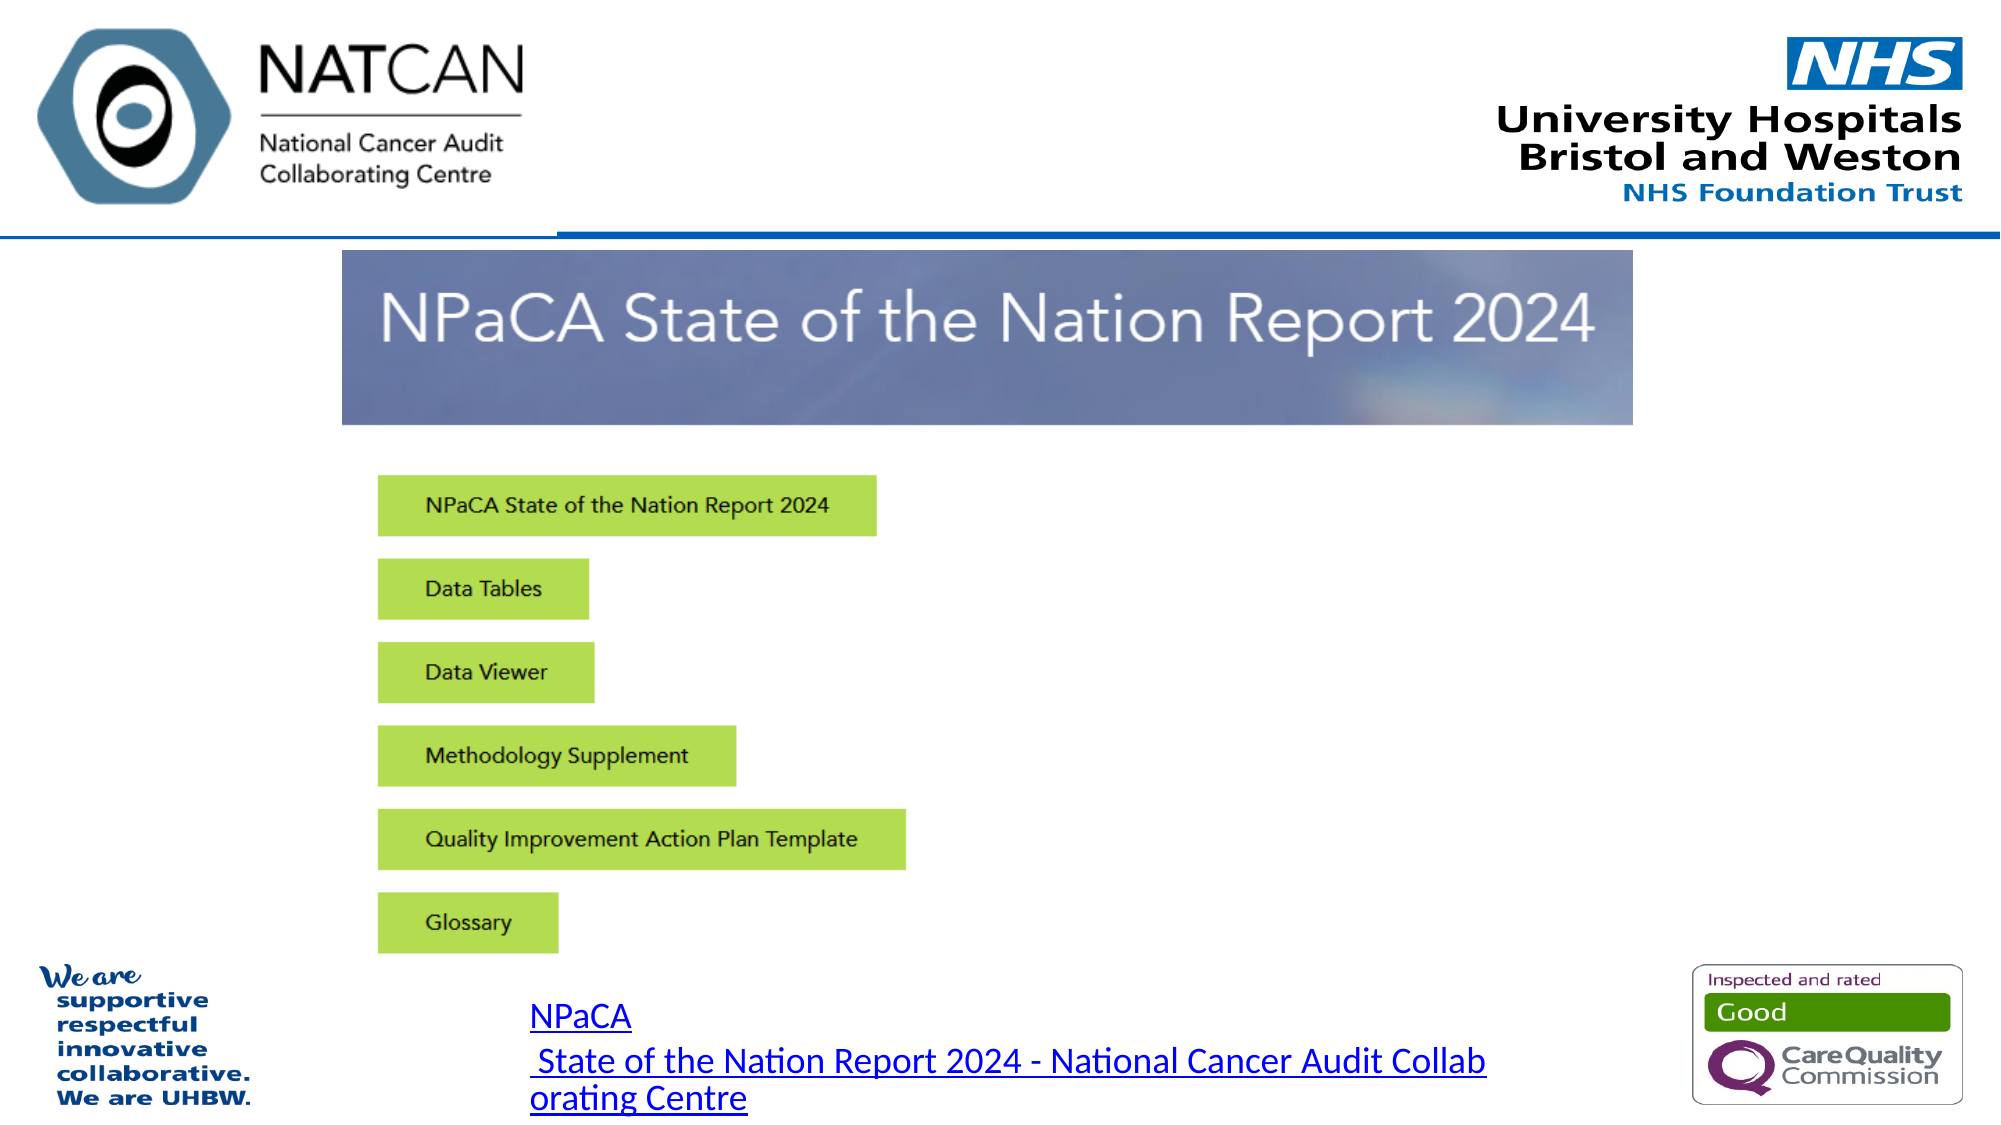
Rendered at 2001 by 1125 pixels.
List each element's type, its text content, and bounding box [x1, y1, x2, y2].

picture [1692, 964, 1963, 1105]
picture [1294, 0, 1993, 231]
text_box NPaCA State of the Nation Report 2024 - National Cancer Audit Collaborating Centre [514, 983, 1516, 1089]
picture [342, 240, 1993, 969]
picture [39, 964, 250, 1105]
picture [0, 0, 557, 237]
